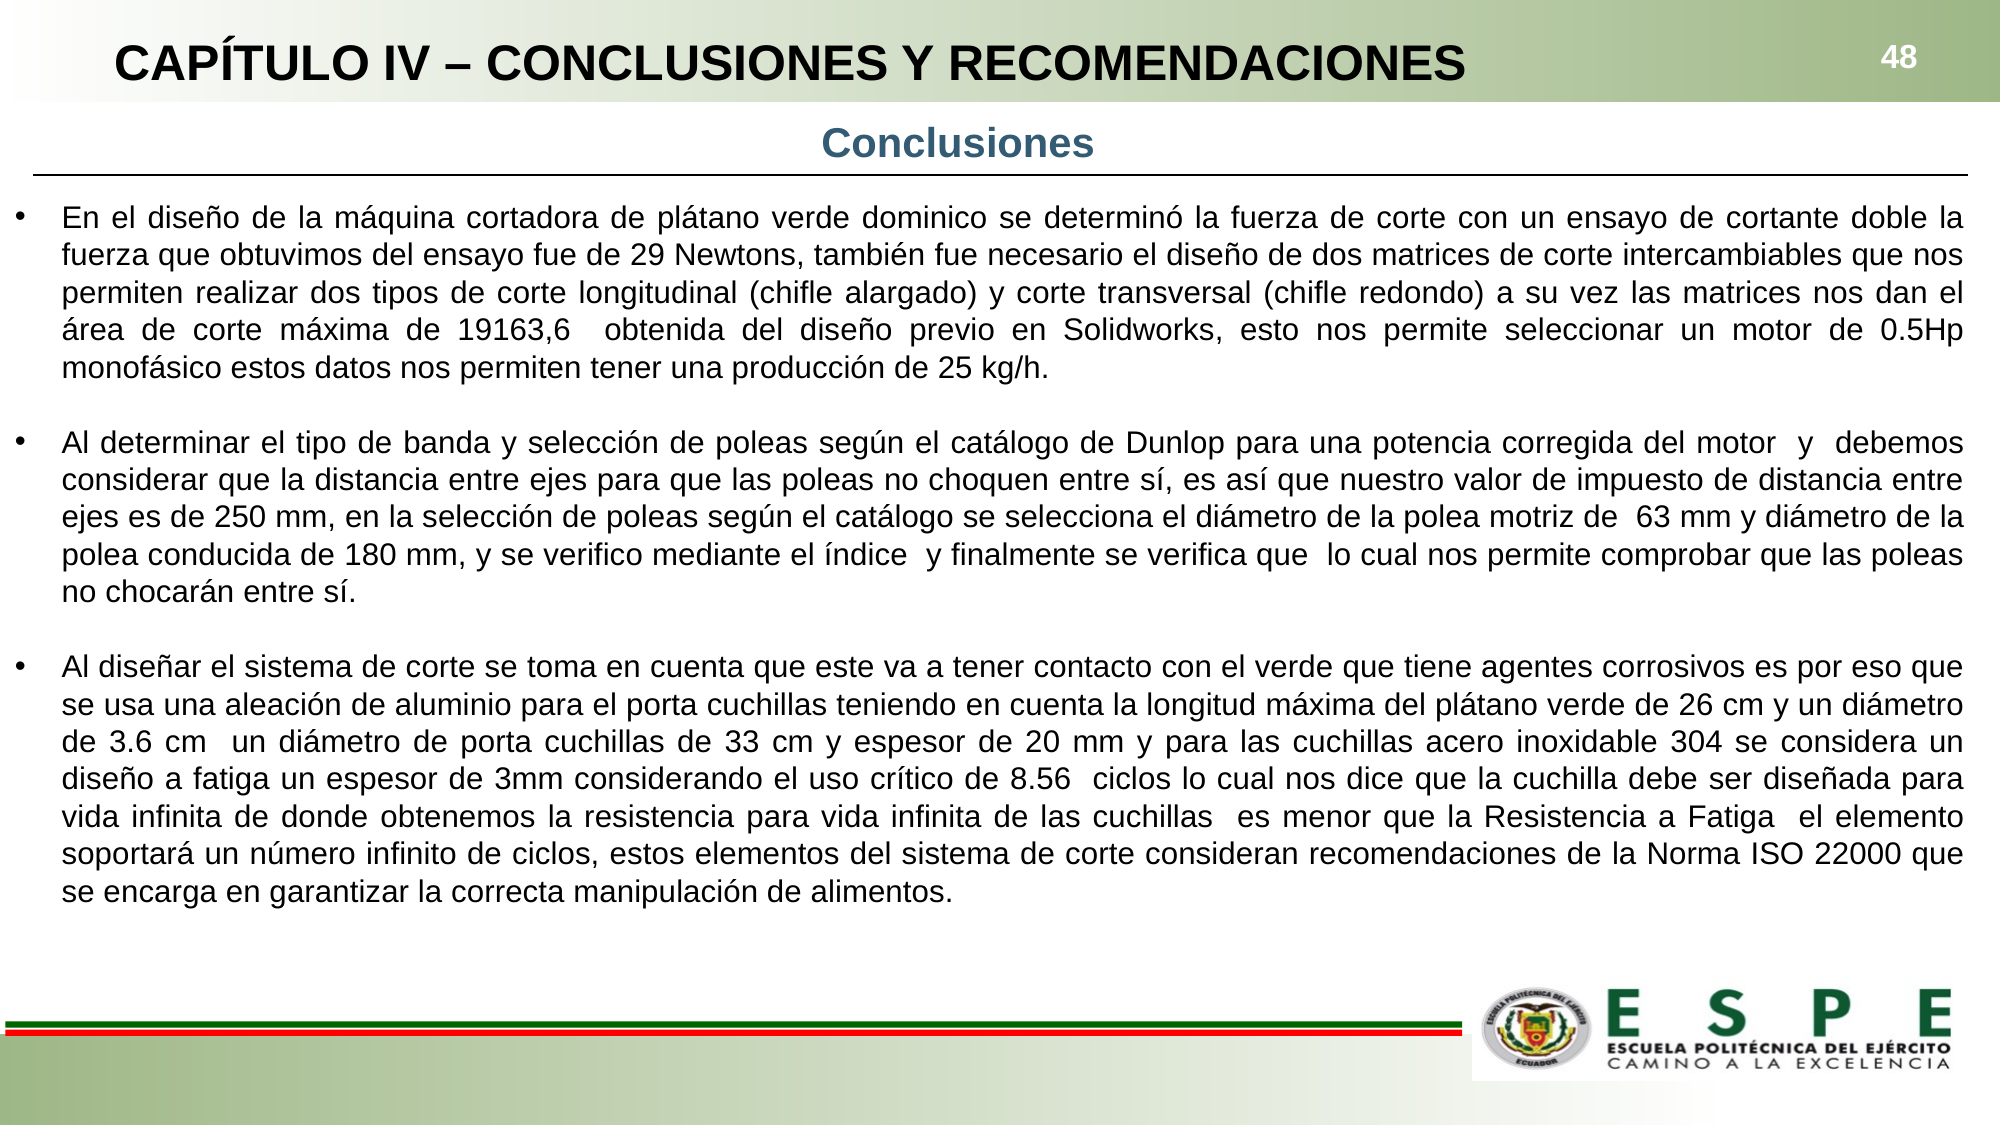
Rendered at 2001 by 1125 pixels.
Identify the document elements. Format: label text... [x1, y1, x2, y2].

title CAPÍTULO IV – CONCLUSIONES Y RECOMENDACIONES [99, 23, 1496, 115]
picture [1472, 976, 1977, 1081]
text_box Conclusiones [806, 108, 1110, 174]
slide_number 48 [1482, 24, 1933, 85]
